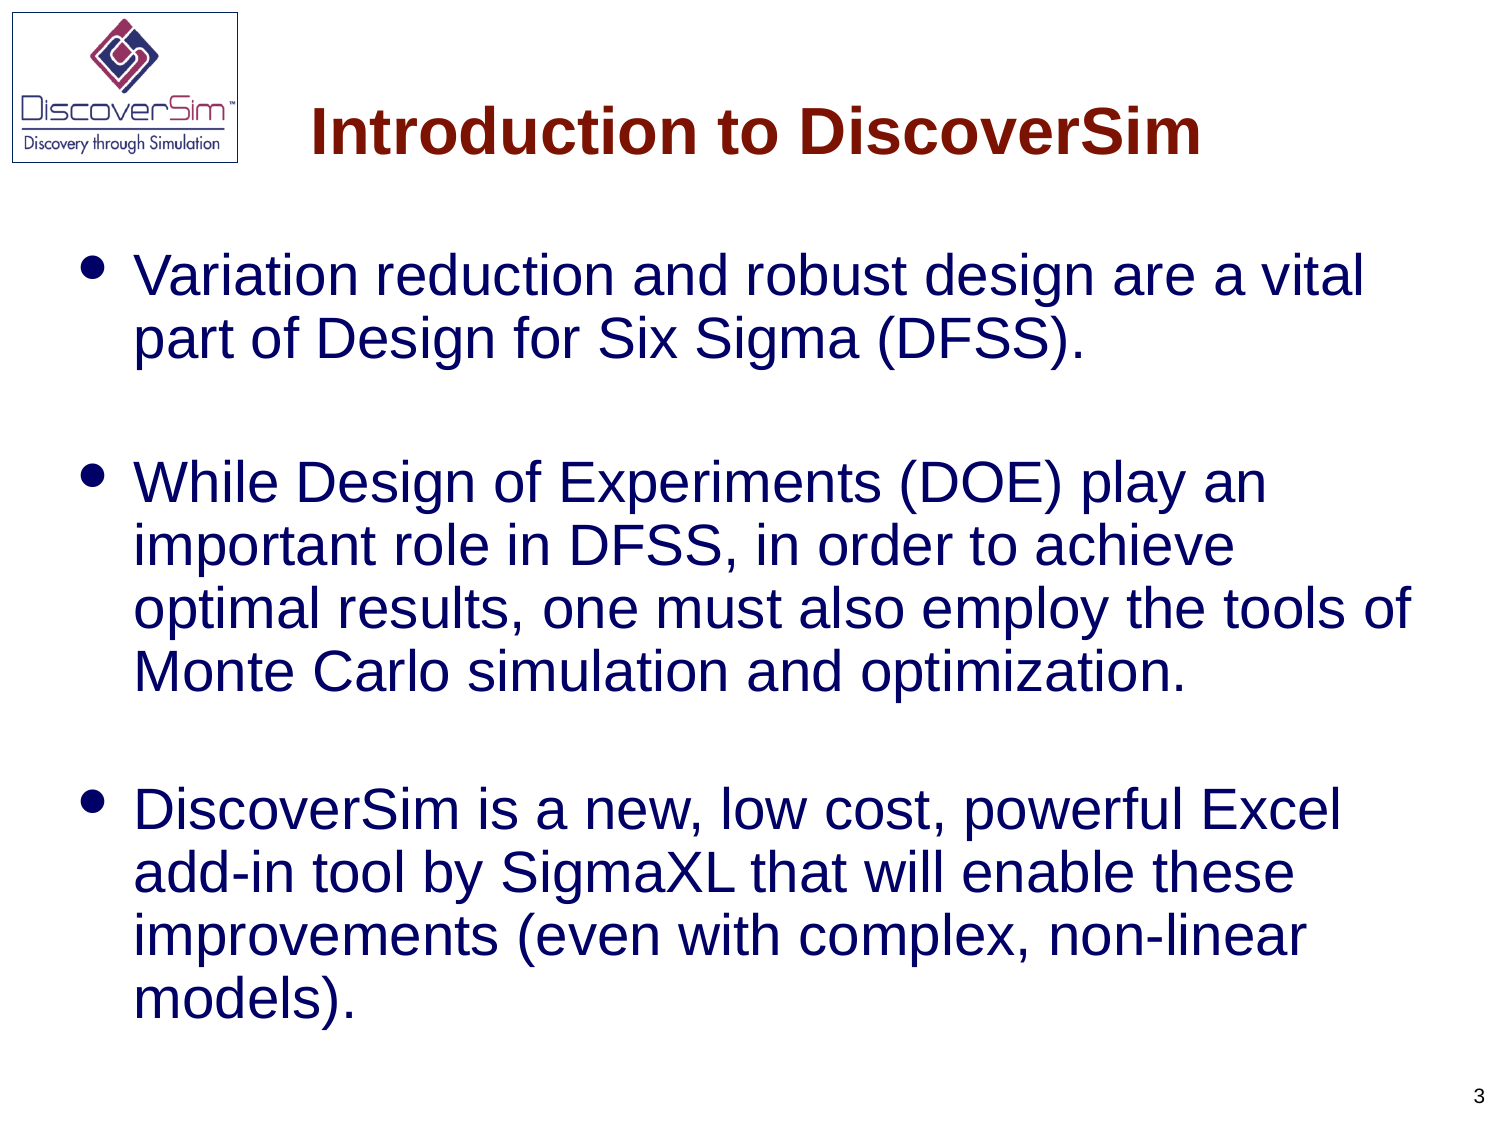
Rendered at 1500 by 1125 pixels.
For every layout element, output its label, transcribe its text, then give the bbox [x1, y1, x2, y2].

picture [13, 13, 237, 162]
slide_number 3 [1149, 1074, 1500, 1125]
list Variation reduction and robust design are a vital part of Design for Six Sigma (DFSS). While Design of Experiments (DOE) play an important role in DFSS, in order to achieve optimal results, one must also employ the tools of Monte Carlo simulation and optimization. DiscoverSim is a new, low cost, powerful Excel add-in tool by SigmaXL that will enable these improvements (even with complex, non-linear models). [62, 237, 1451, 1013]
title Introduction to DiscoverSim [295, 0, 1497, 176]
